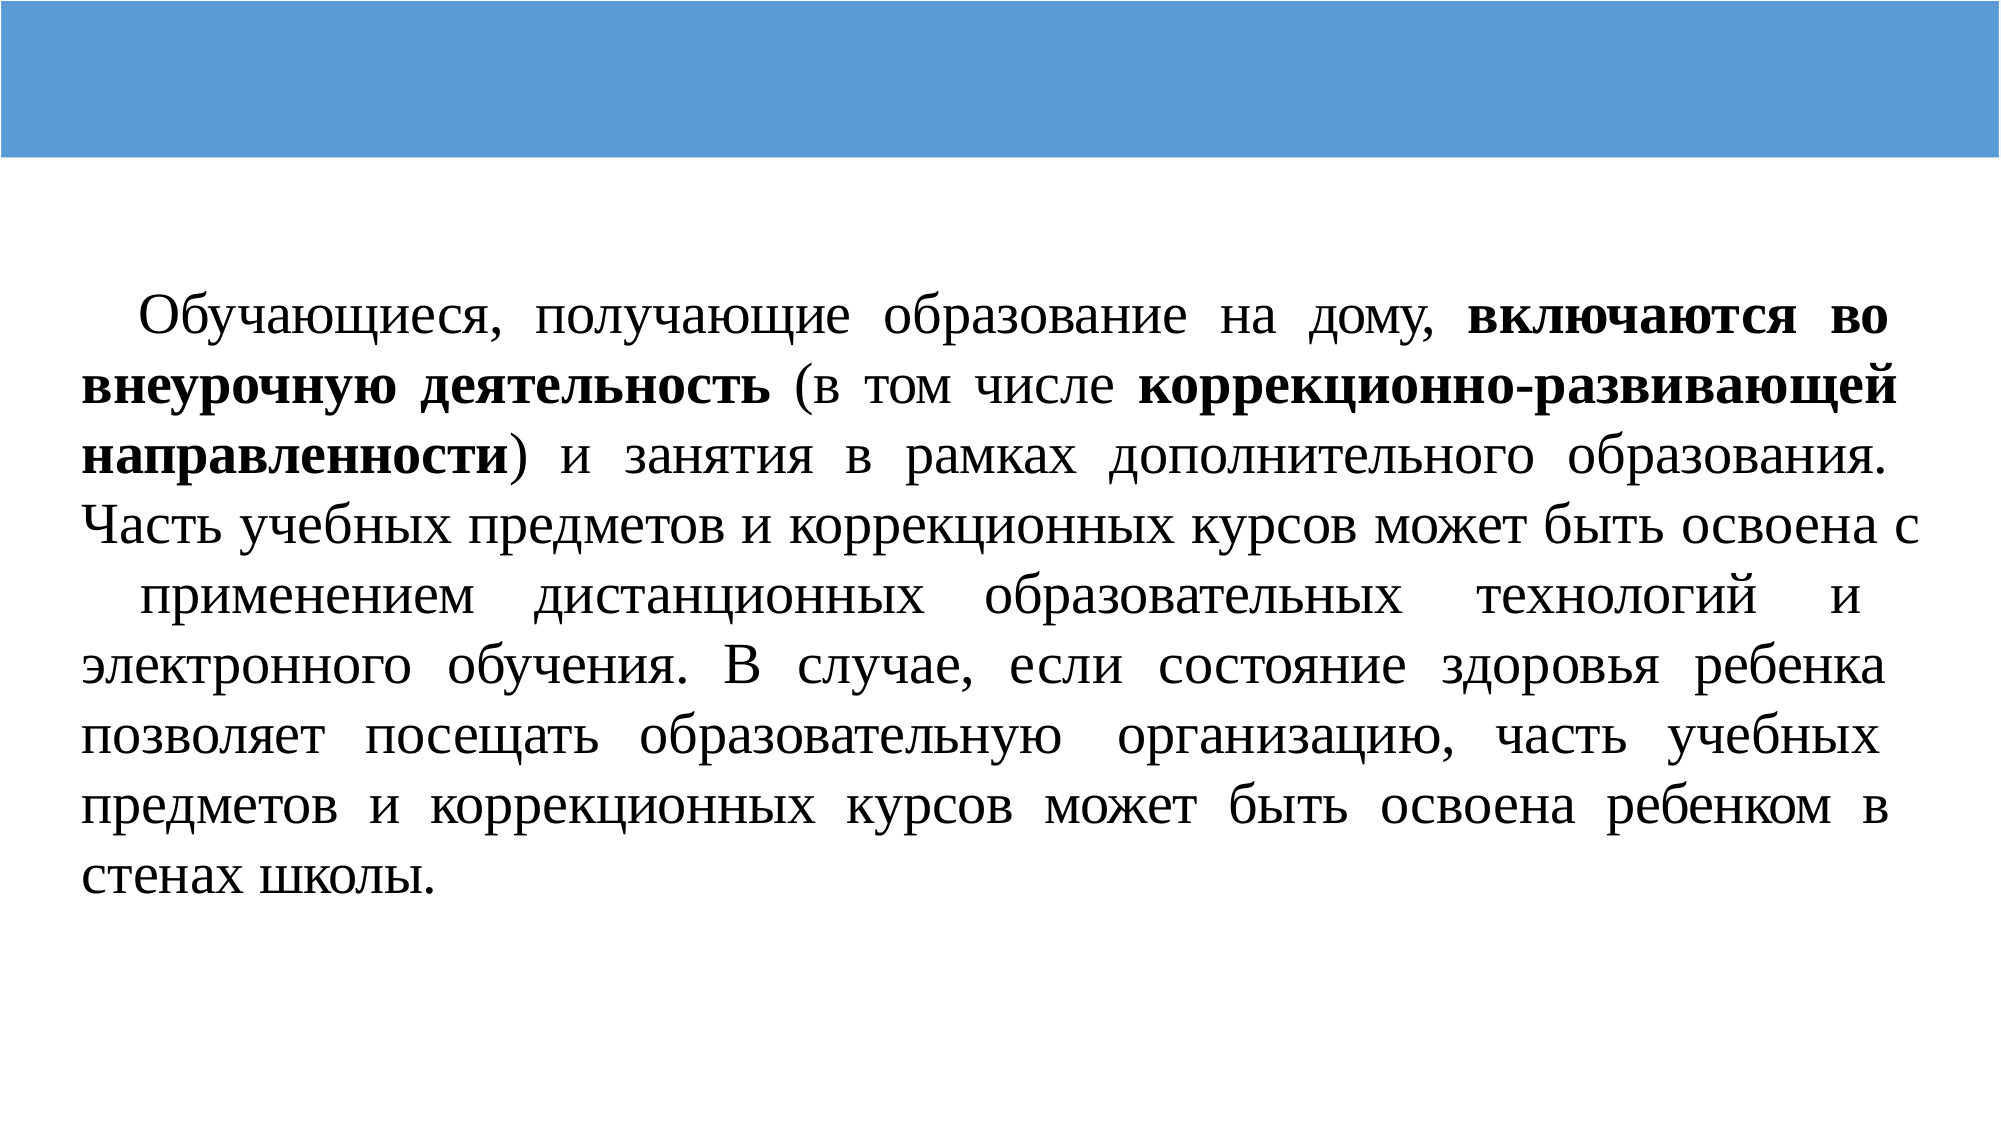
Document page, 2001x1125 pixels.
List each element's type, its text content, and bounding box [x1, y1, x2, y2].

text_box Обучающиеся, получающие образование на дому, включаются во внеурочную деятельность (в том числе коррекционно-развивающей направленности) и занятия в рамках дополнительного образования. Часть учебных предметов и коррекционных курсов может быть освоена с применением дистанционных образовательных технологий и электронного обучения. В случае, если состояние здоровья ребенка позволяет посещать образовательную организацию, часть учебных предметов и коррекционных курсов может быть освоена ребенком в стенах школы. [79, 273, 1922, 906]
